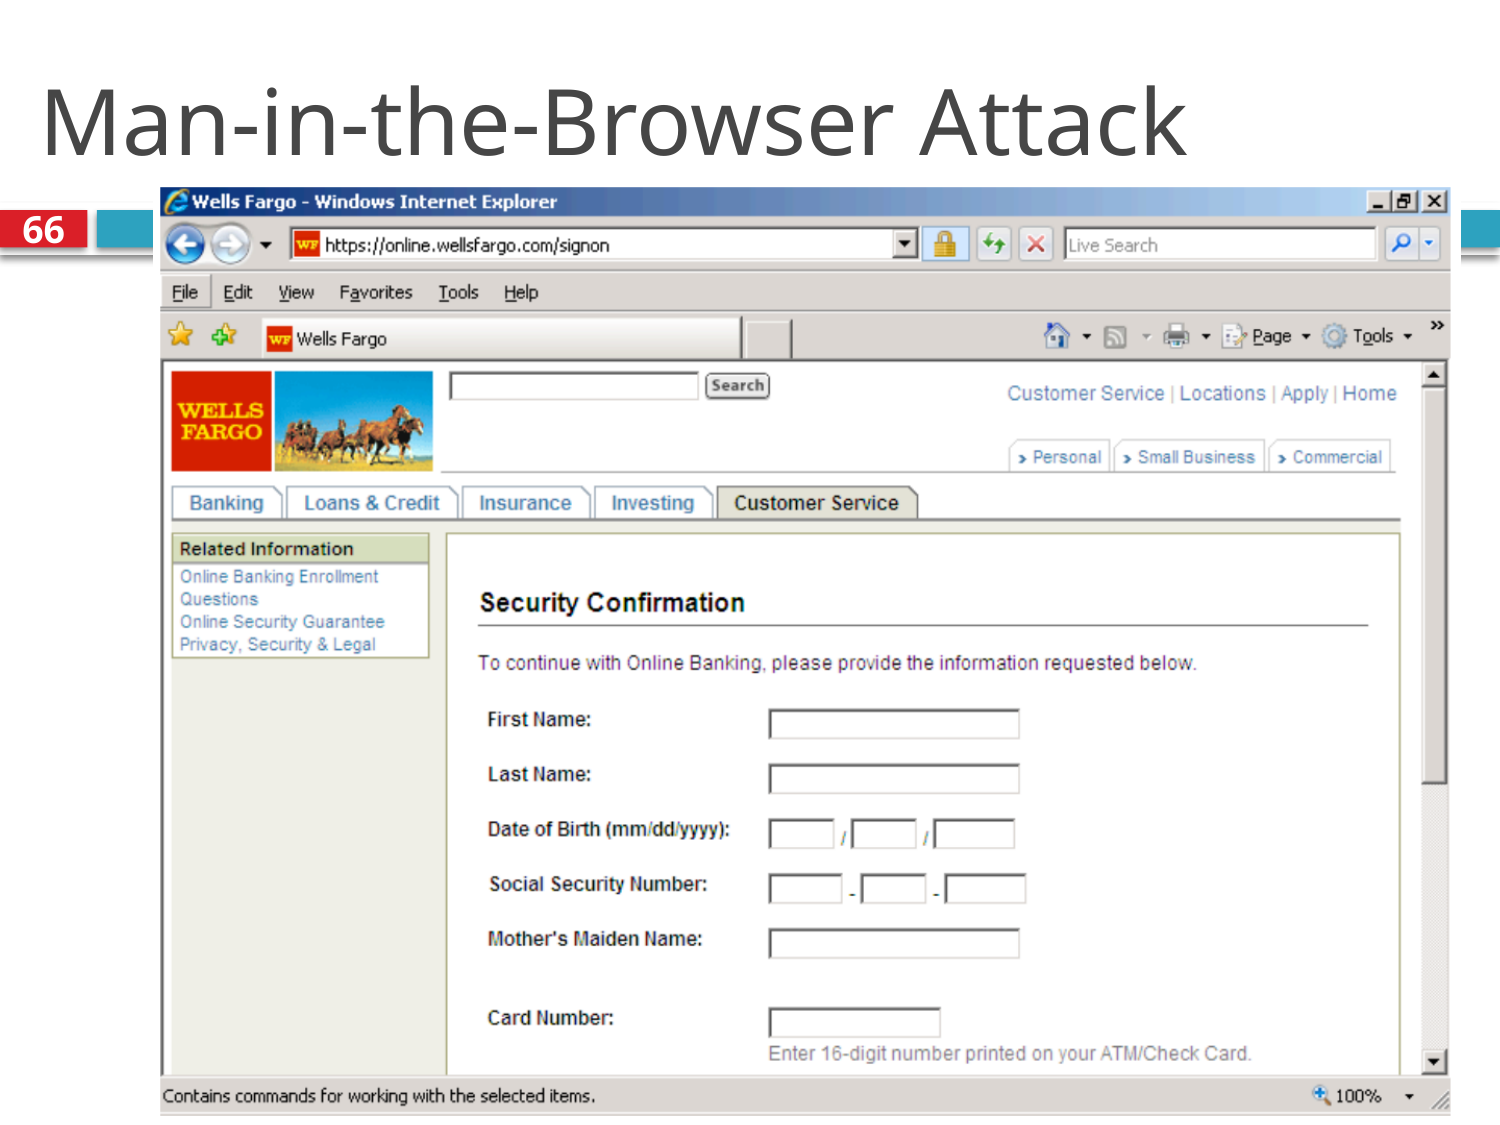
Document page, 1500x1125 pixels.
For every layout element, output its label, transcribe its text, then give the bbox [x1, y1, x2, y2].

title Man-in-the-Browser Attack [24, 37, 1475, 200]
picture [153, 182, 1461, 1117]
slide_number 66 [0, 206, 88, 257]
